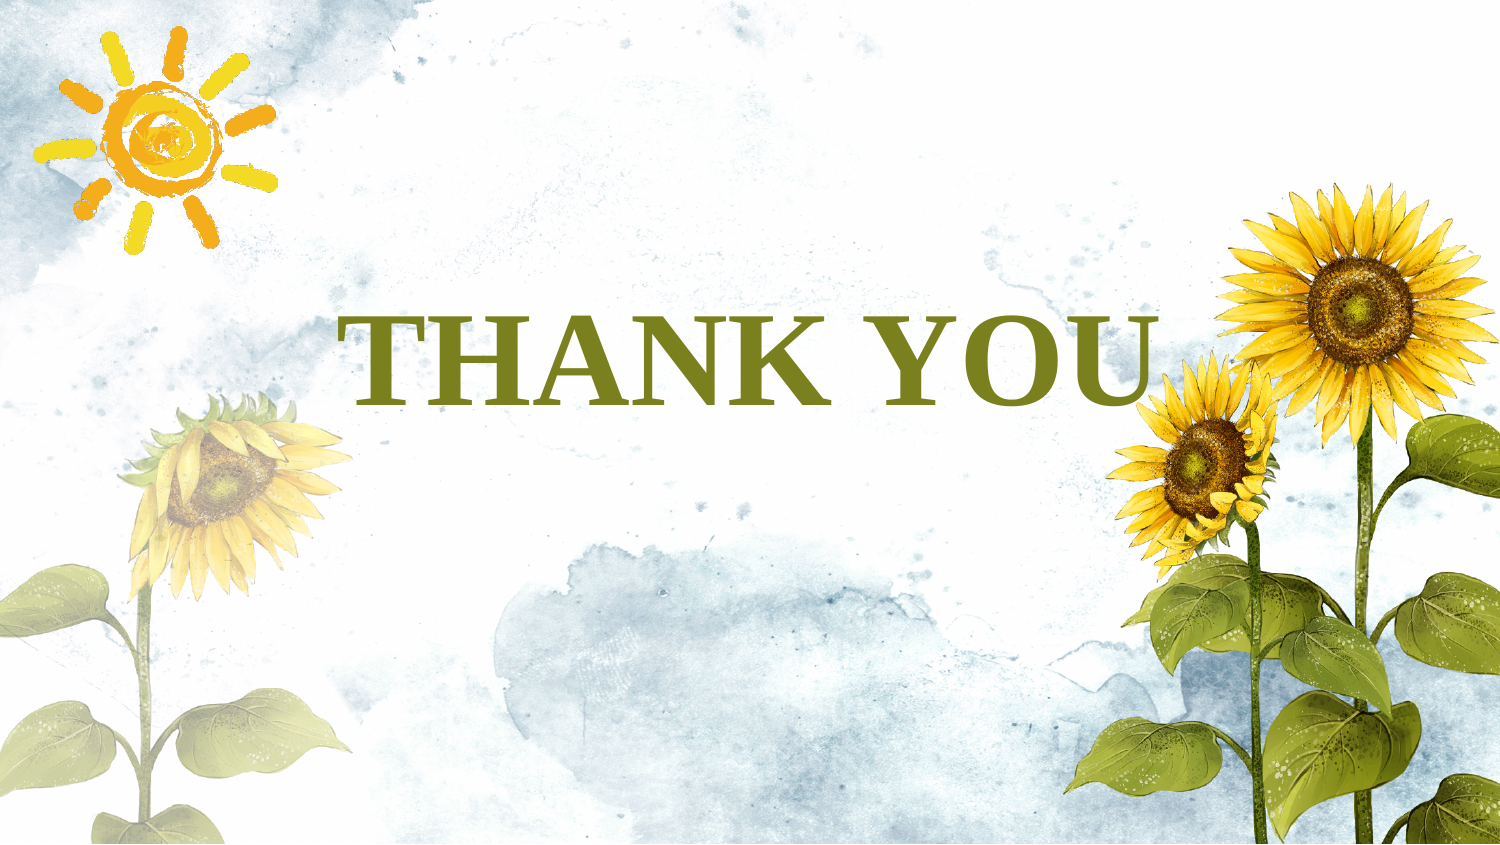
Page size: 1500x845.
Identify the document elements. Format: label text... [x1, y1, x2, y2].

picture [0, 0, 1500, 844]
text_box THANK YOU [315, 262, 1036, 440]
